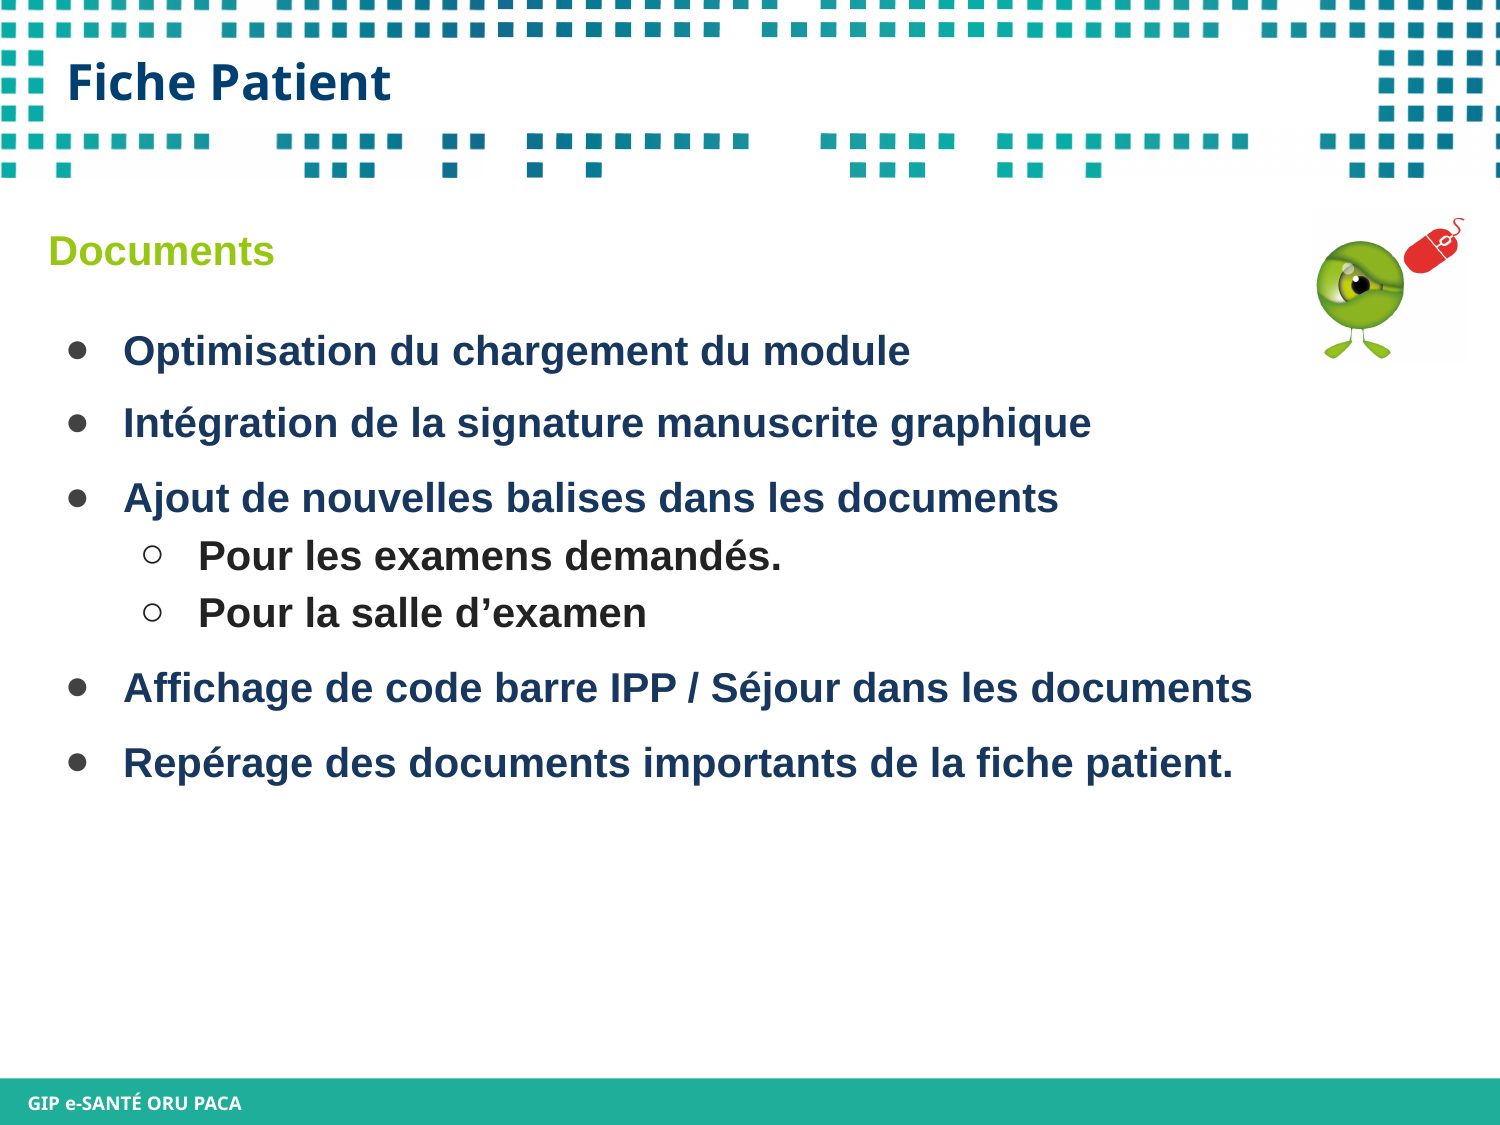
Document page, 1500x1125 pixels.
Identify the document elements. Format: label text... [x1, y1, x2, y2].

title Fiche Patient [51, 37, 1375, 123]
picture [1027, 0, 1500, 178]
picture [497, 0, 1013, 37]
picture [497, 123, 1013, 178]
picture [1310, 208, 1468, 365]
list Documents Optimisation du chargement du module Intégration de la signature manuscrite graphique Ajout de nouvelles balises dans les documents Pour les examens demandés. Pour la salle d’examen Affichage de code barre IPP / Séjour dans les documents Repérage des documents importants de la fiche patient. [33, 208, 1467, 1094]
picture [1, 0, 484, 178]
